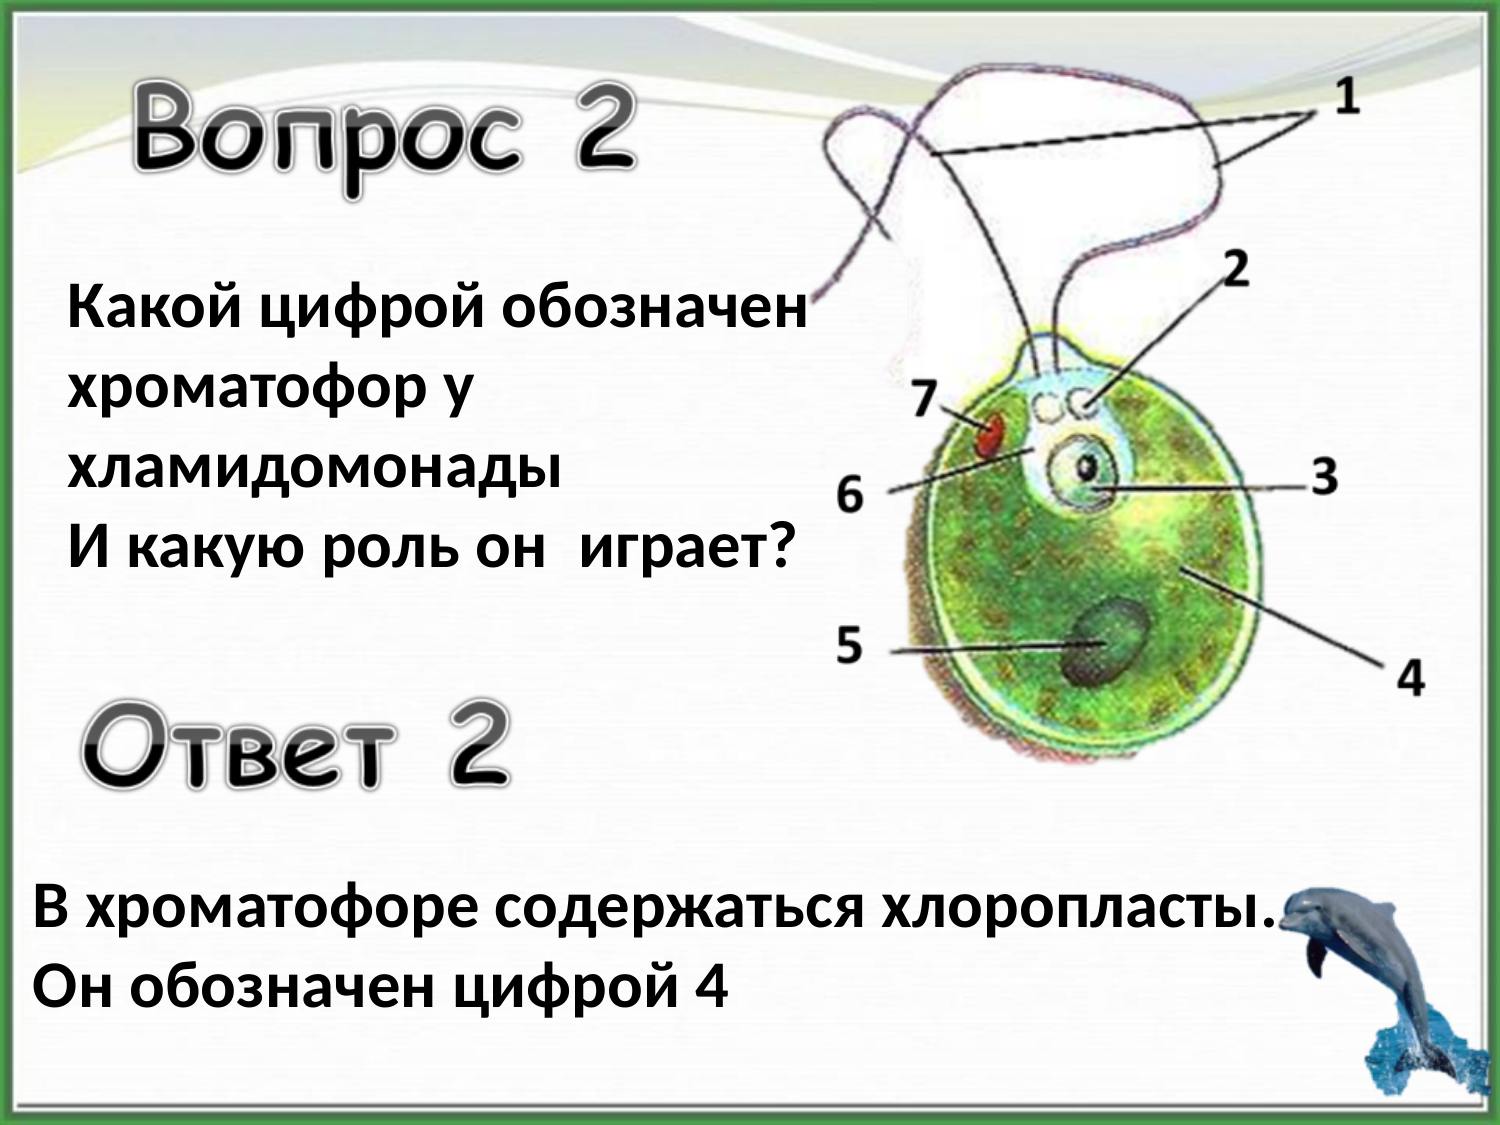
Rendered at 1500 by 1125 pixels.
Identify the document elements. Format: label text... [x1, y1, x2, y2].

text_box В хроматофоре содержаться хлоропласты. Он обозначен цифрой 4 [18, 853, 1412, 1028]
picture [0, 0, 1500, 1125]
text_box Какой цифрой обозначен хроматофор у хламидомонады И какую роль он играет? [53, 279, 584, 589]
